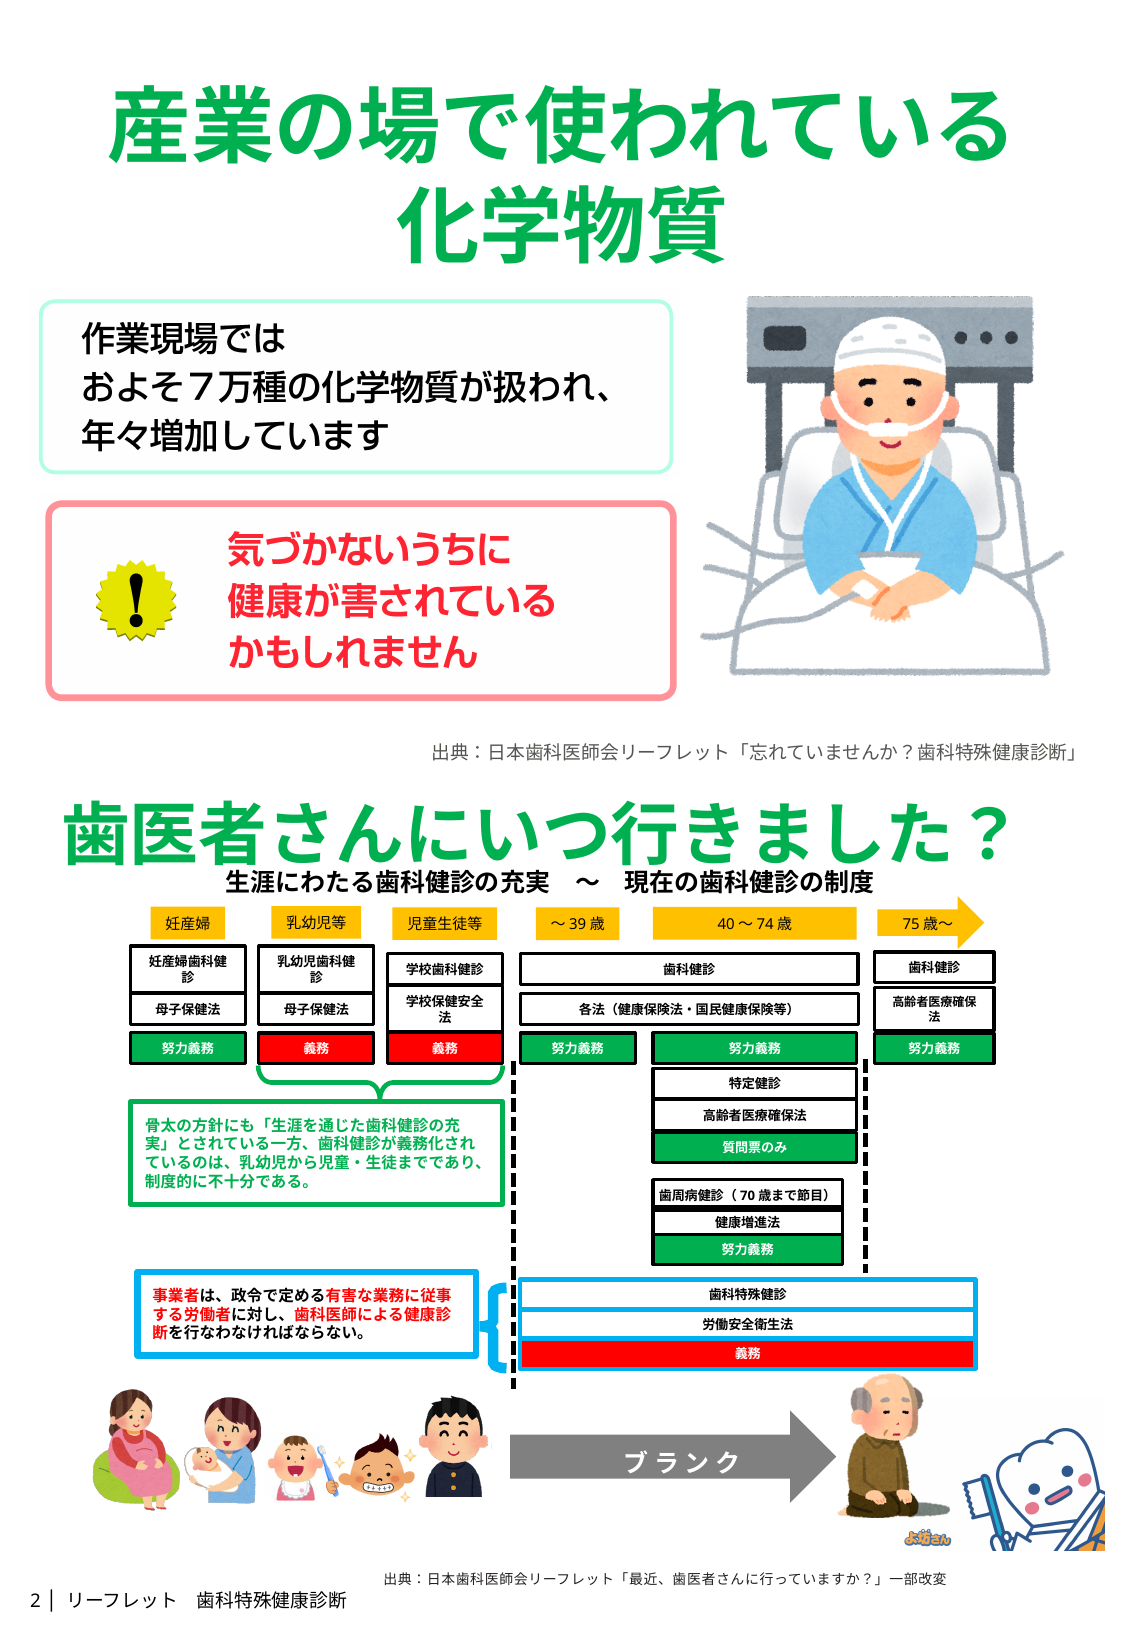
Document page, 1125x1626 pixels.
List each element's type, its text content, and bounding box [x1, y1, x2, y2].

text_box 産業の場で使われている 化学物質 [33, 65, 1092, 281]
text_box 出典：日本歯科医師会リーフレット「忘れていませんか？歯科特殊健康診断」 [416, 733, 1125, 771]
picture [37, 494, 681, 708]
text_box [0, 783, 1105, 1588]
picture [30, 289, 681, 478]
picture [691, 286, 1087, 683]
text_box 2 │ リーフレット 歯科特殊健康診断 [30, 1588, 740, 1625]
